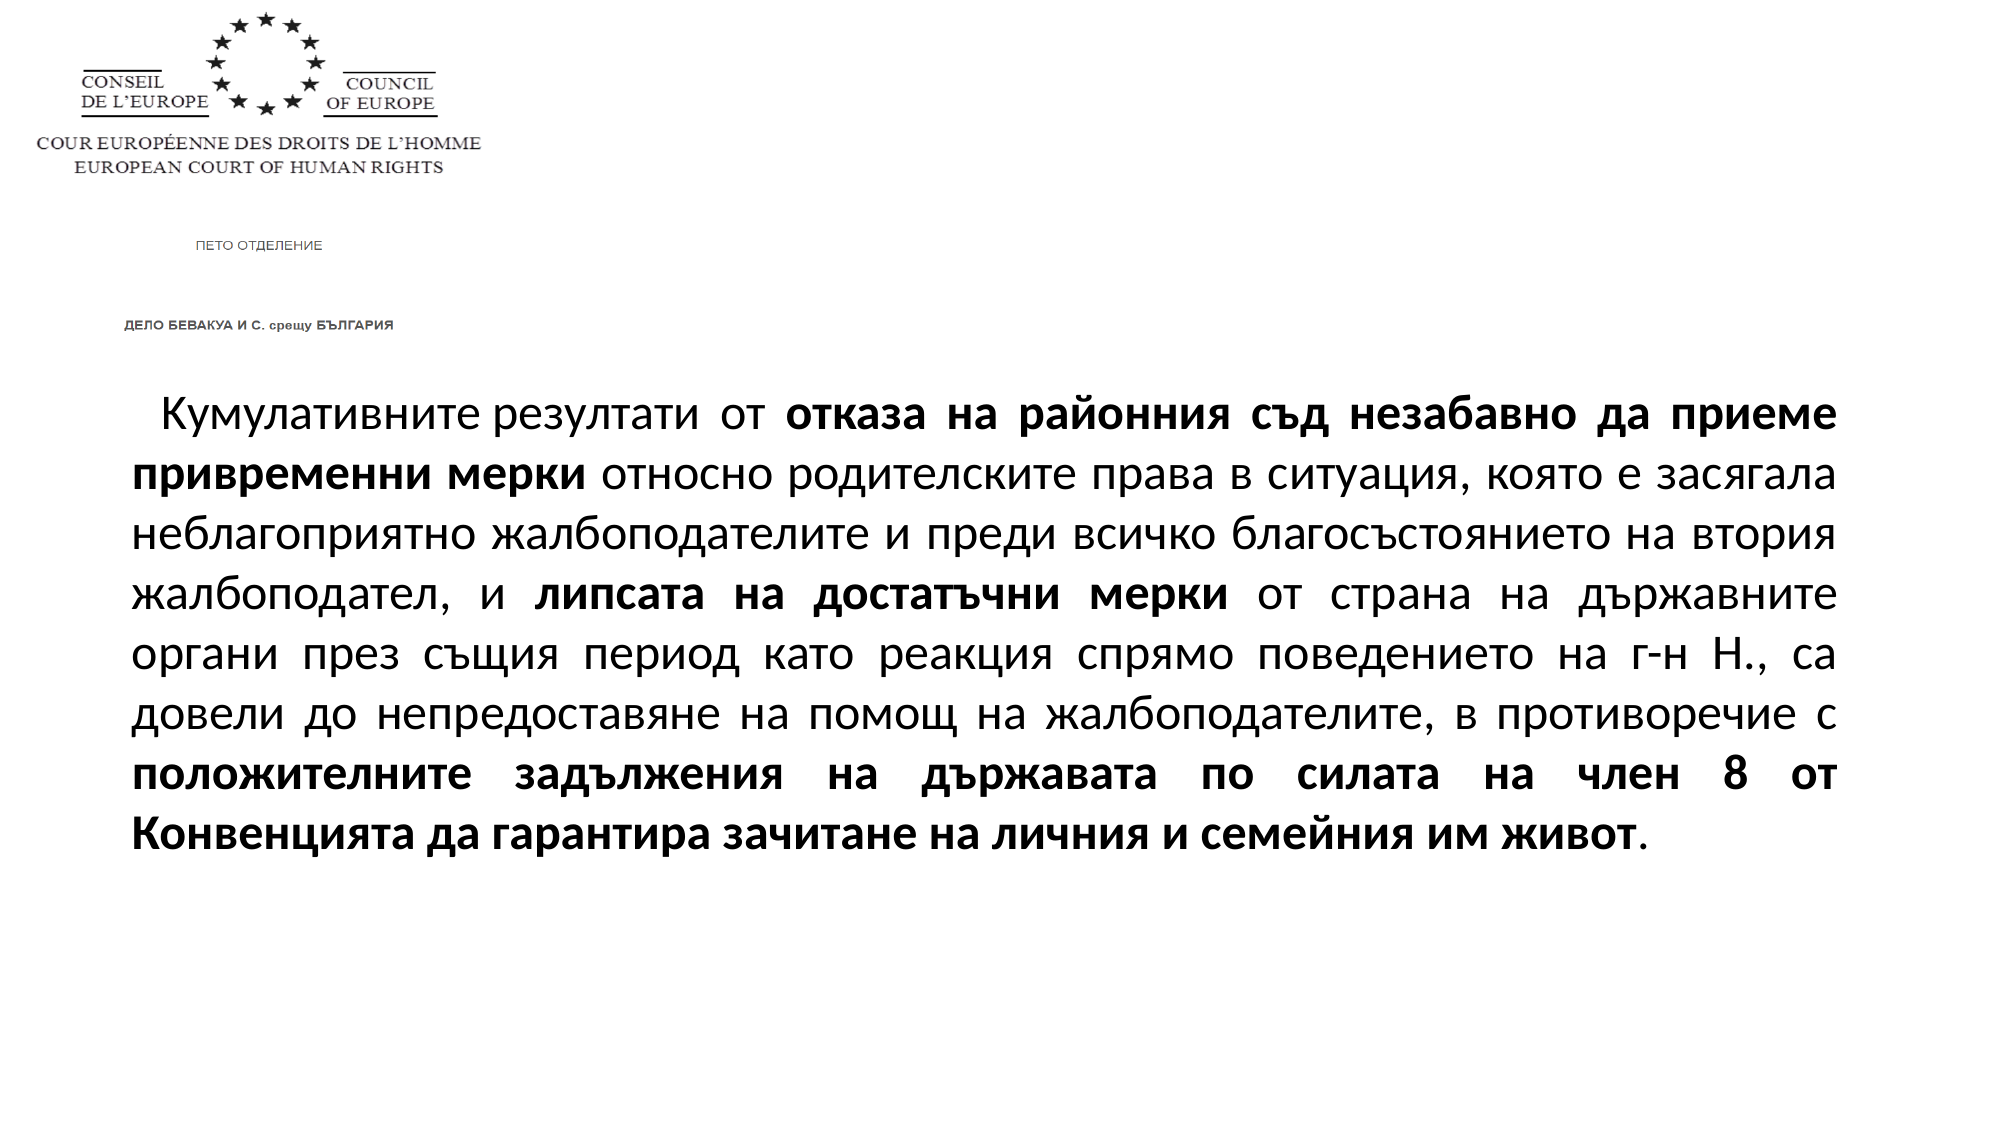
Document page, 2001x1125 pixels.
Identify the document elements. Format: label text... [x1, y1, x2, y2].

text_box Kумулативните резултати от отказа на районния съд незабавно да приеме привременни мерки относно родителските права в ситуация, която е засягала неблагоприятно жалбоподателите и преди всичко благосъстоянието на втория жалбоподател, и липсата на достатъчни мерки от страна на държавните органи през същия период като реакция спрямо поведението на г-н Н., са довели до непредоставяне на помощ на жалбоподателите, в противоречие с положителните задължения на държавата по силата на член 8 от Конвенцията да гарантира зачитане на личния и семейния им живот. [117, 372, 1854, 867]
picture [18, 0, 501, 345]
